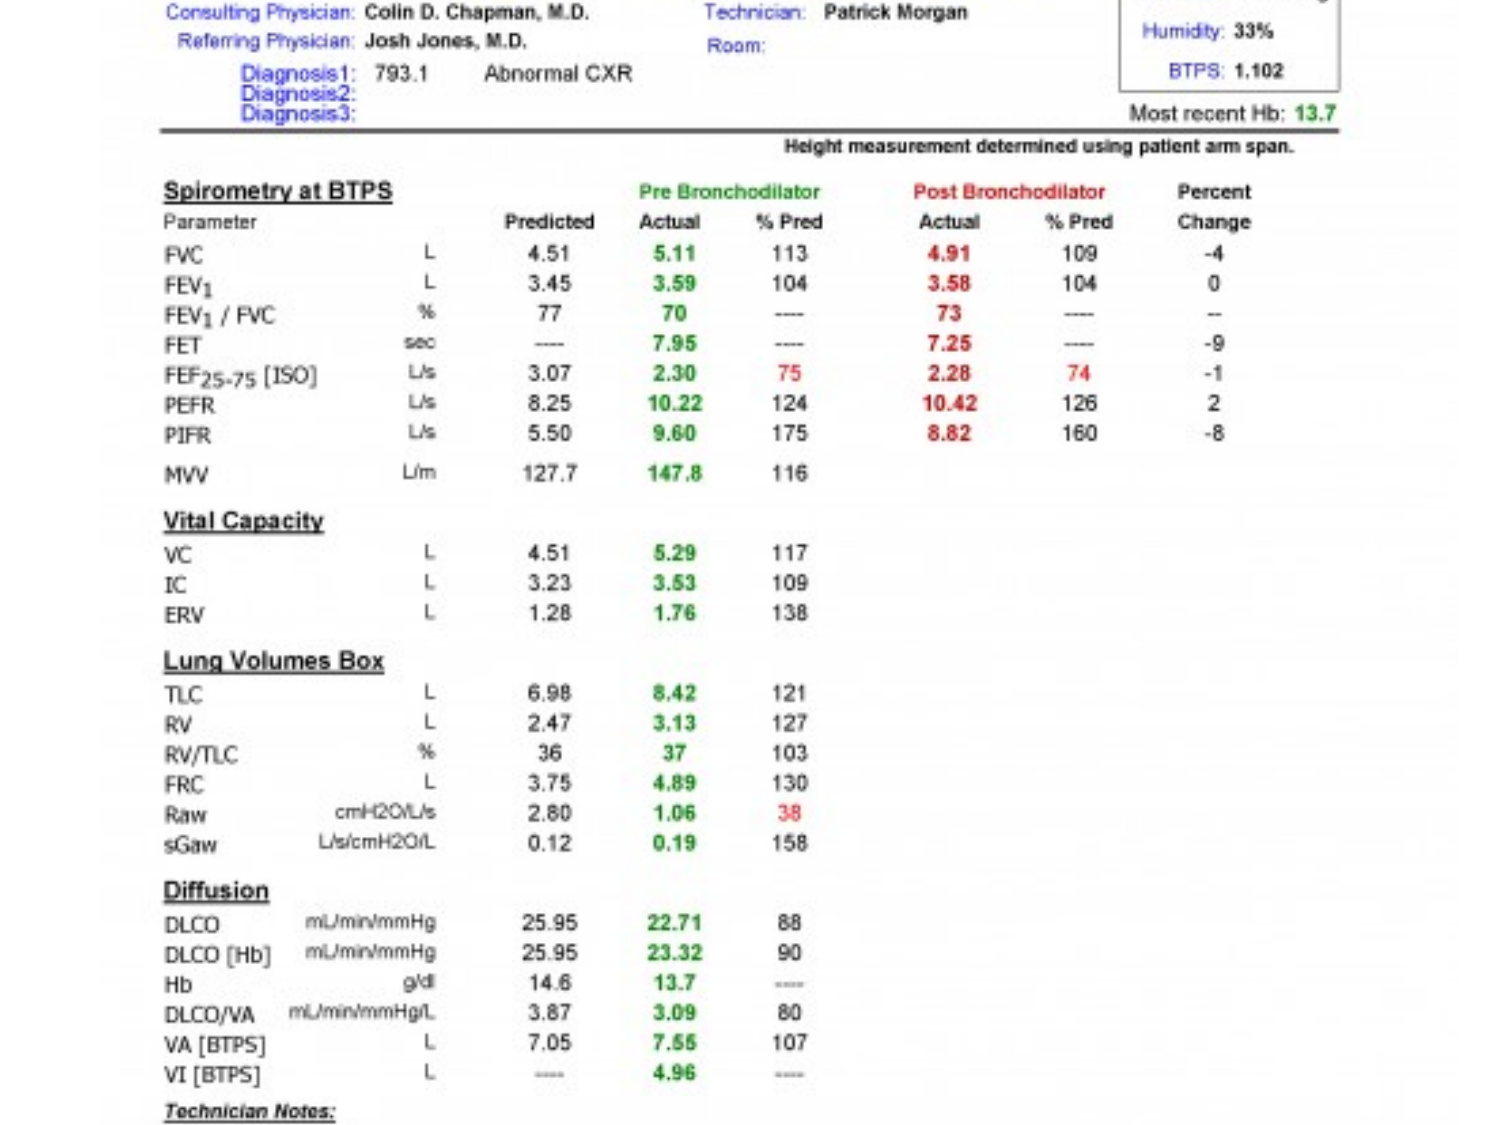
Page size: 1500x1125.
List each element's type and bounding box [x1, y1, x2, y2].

list [100, 0, 1459, 1125]
